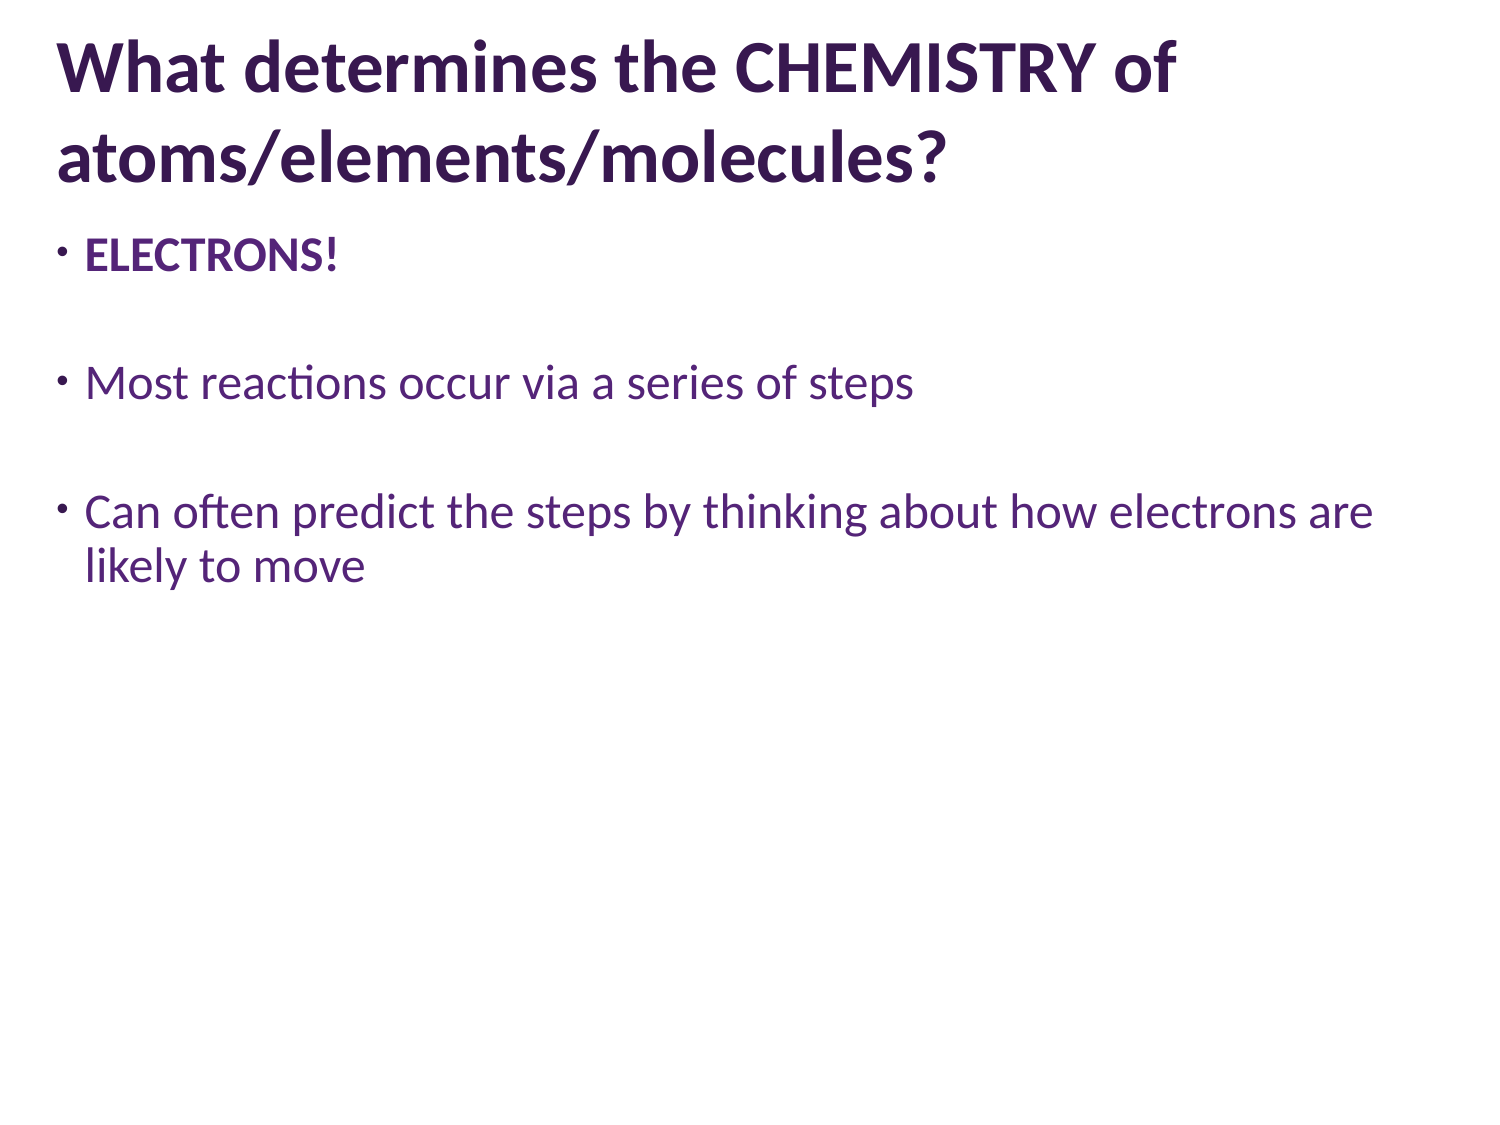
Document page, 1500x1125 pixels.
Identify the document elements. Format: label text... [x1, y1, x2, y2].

title What determines the CHEMISTRY of atoms/elements/molecules? [41, 54, 1392, 160]
list ELECTRONS! Most reactions occur via a series of steps Can often predict the steps by thinking about how electrons are likely to move [41, 219, 1404, 963]
